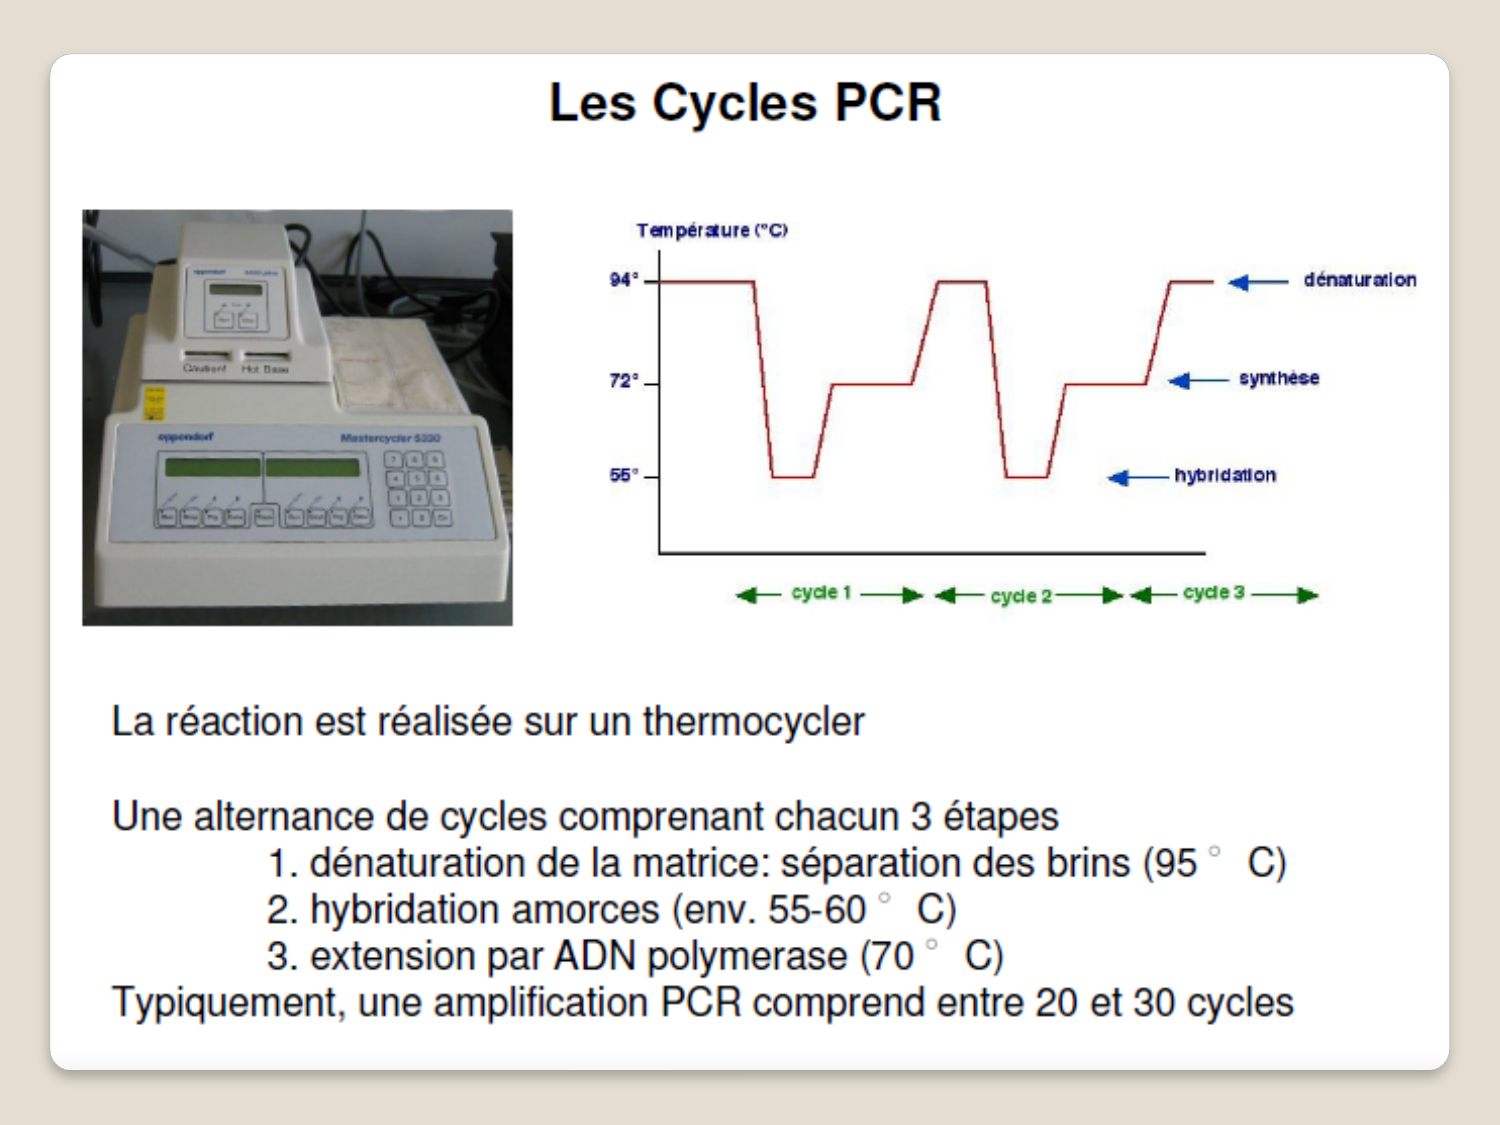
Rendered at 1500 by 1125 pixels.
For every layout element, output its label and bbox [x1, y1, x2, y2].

picture [68, 68, 1429, 1046]
